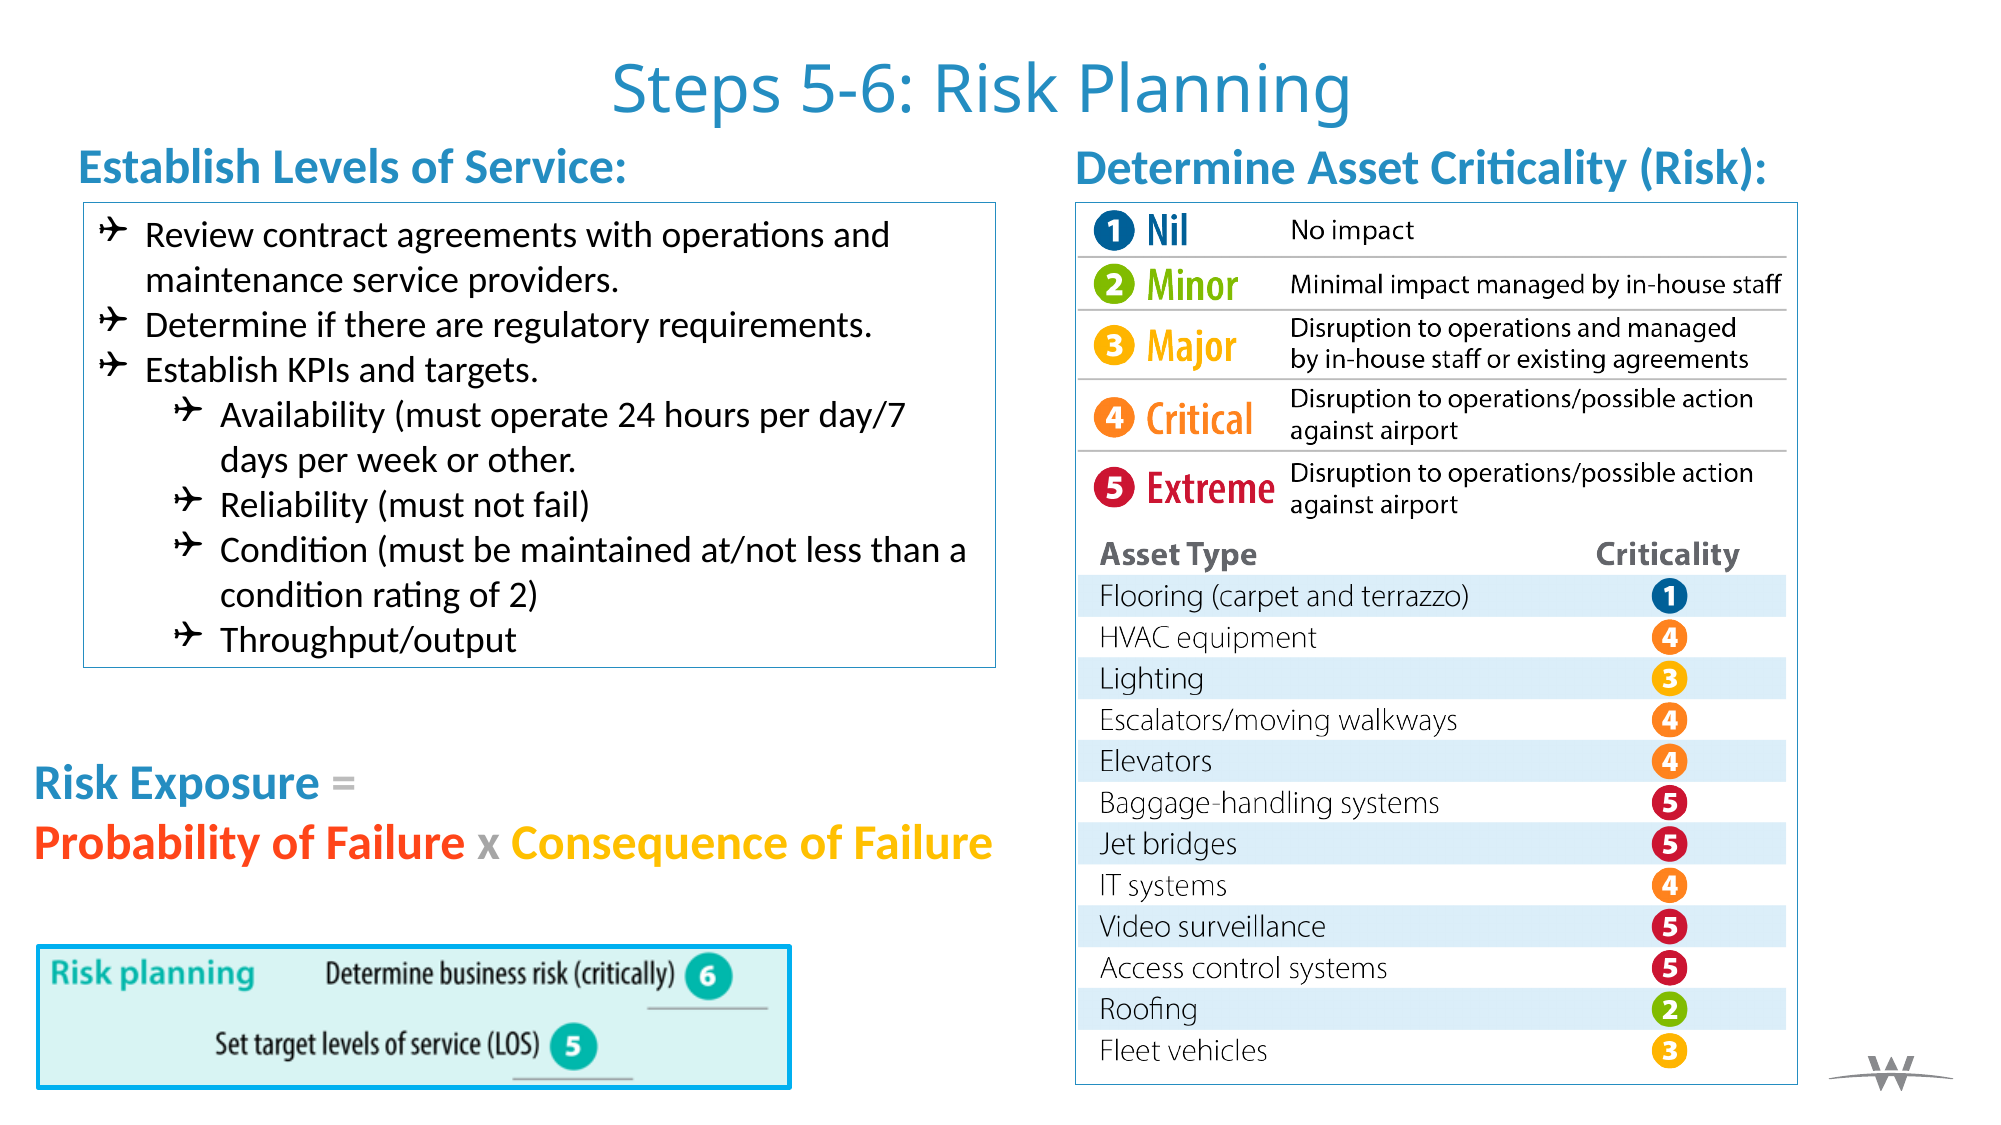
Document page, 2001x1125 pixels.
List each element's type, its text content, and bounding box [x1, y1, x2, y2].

text_box Risk Exposure = Probability of Failure x Consequence of Failure [19, 742, 1036, 878]
picture [41, 950, 786, 1084]
text_box Review contract agreements with operations and maintenance service providers. Determine if there are regulatory requirements. Establish KPIs and targets. Availability (must operate 24 hours per day/7 days per week or other. Reliability (must not fail) Condition (must be maintained at/not less than a condition rating of 2) Throughput/output [83, 202, 996, 668]
text_box Steps 5-6: Risk Planning [137, 39, 1863, 140]
text_box Establish Levels of Service: [63, 125, 866, 201]
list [1075, 202, 1798, 1085]
text_box Determine Asset Criticality (Risk): [1060, 126, 1863, 202]
